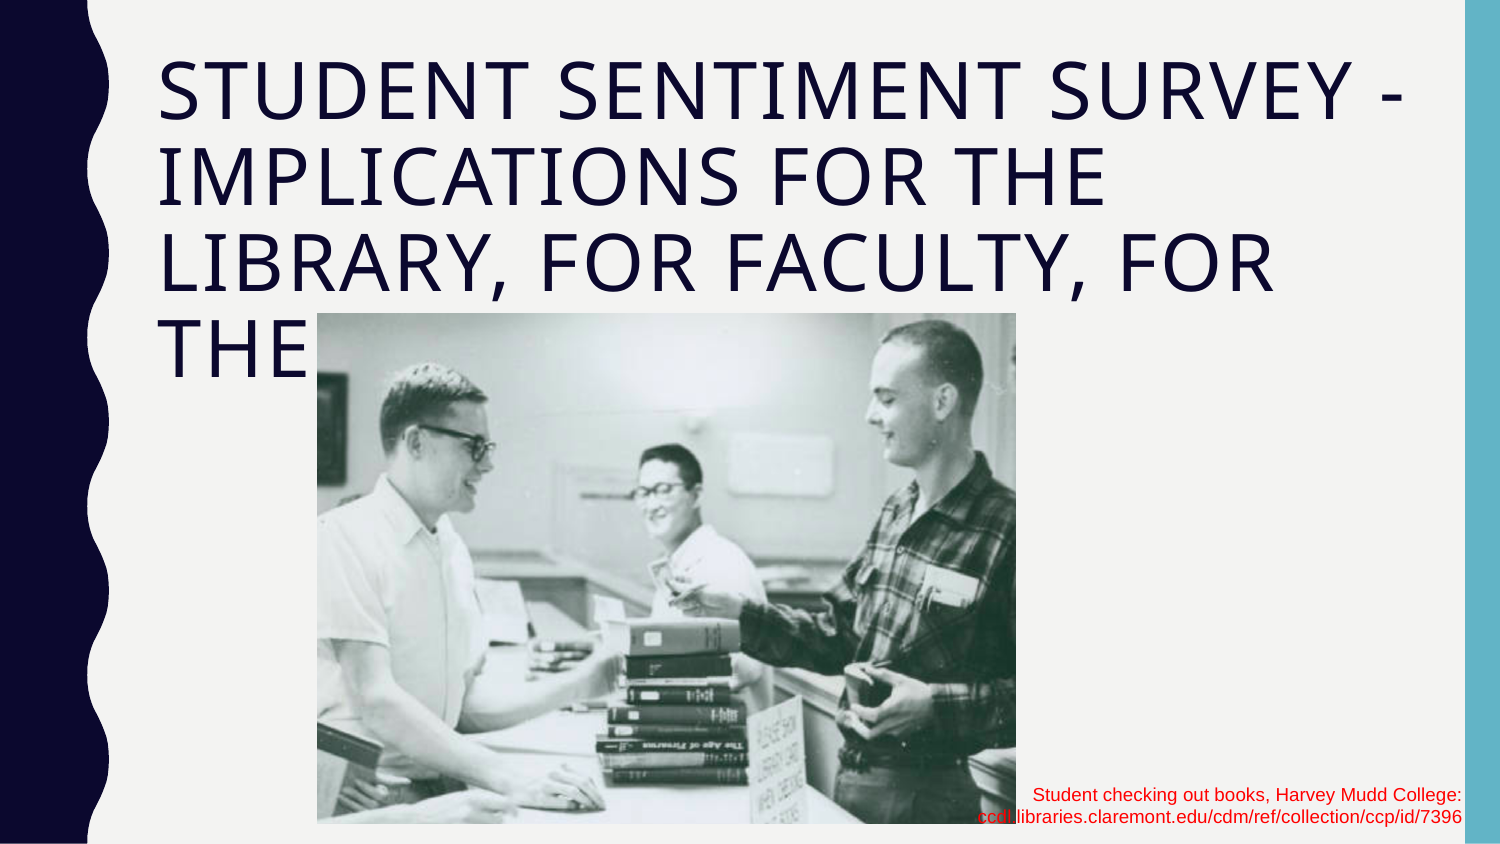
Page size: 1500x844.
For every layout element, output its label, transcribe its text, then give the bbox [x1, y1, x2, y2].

picture [317, 313, 1016, 824]
text_box Student checking out books, Harvey Mudd College: ccdl.libraries.claremont.edu/cdm/ref/collection/ccp/id/7396 [905, 767, 1477, 844]
title Student sentiment survey - implications for the library, for faculty, for the college ... [142, 35, 1449, 167]
